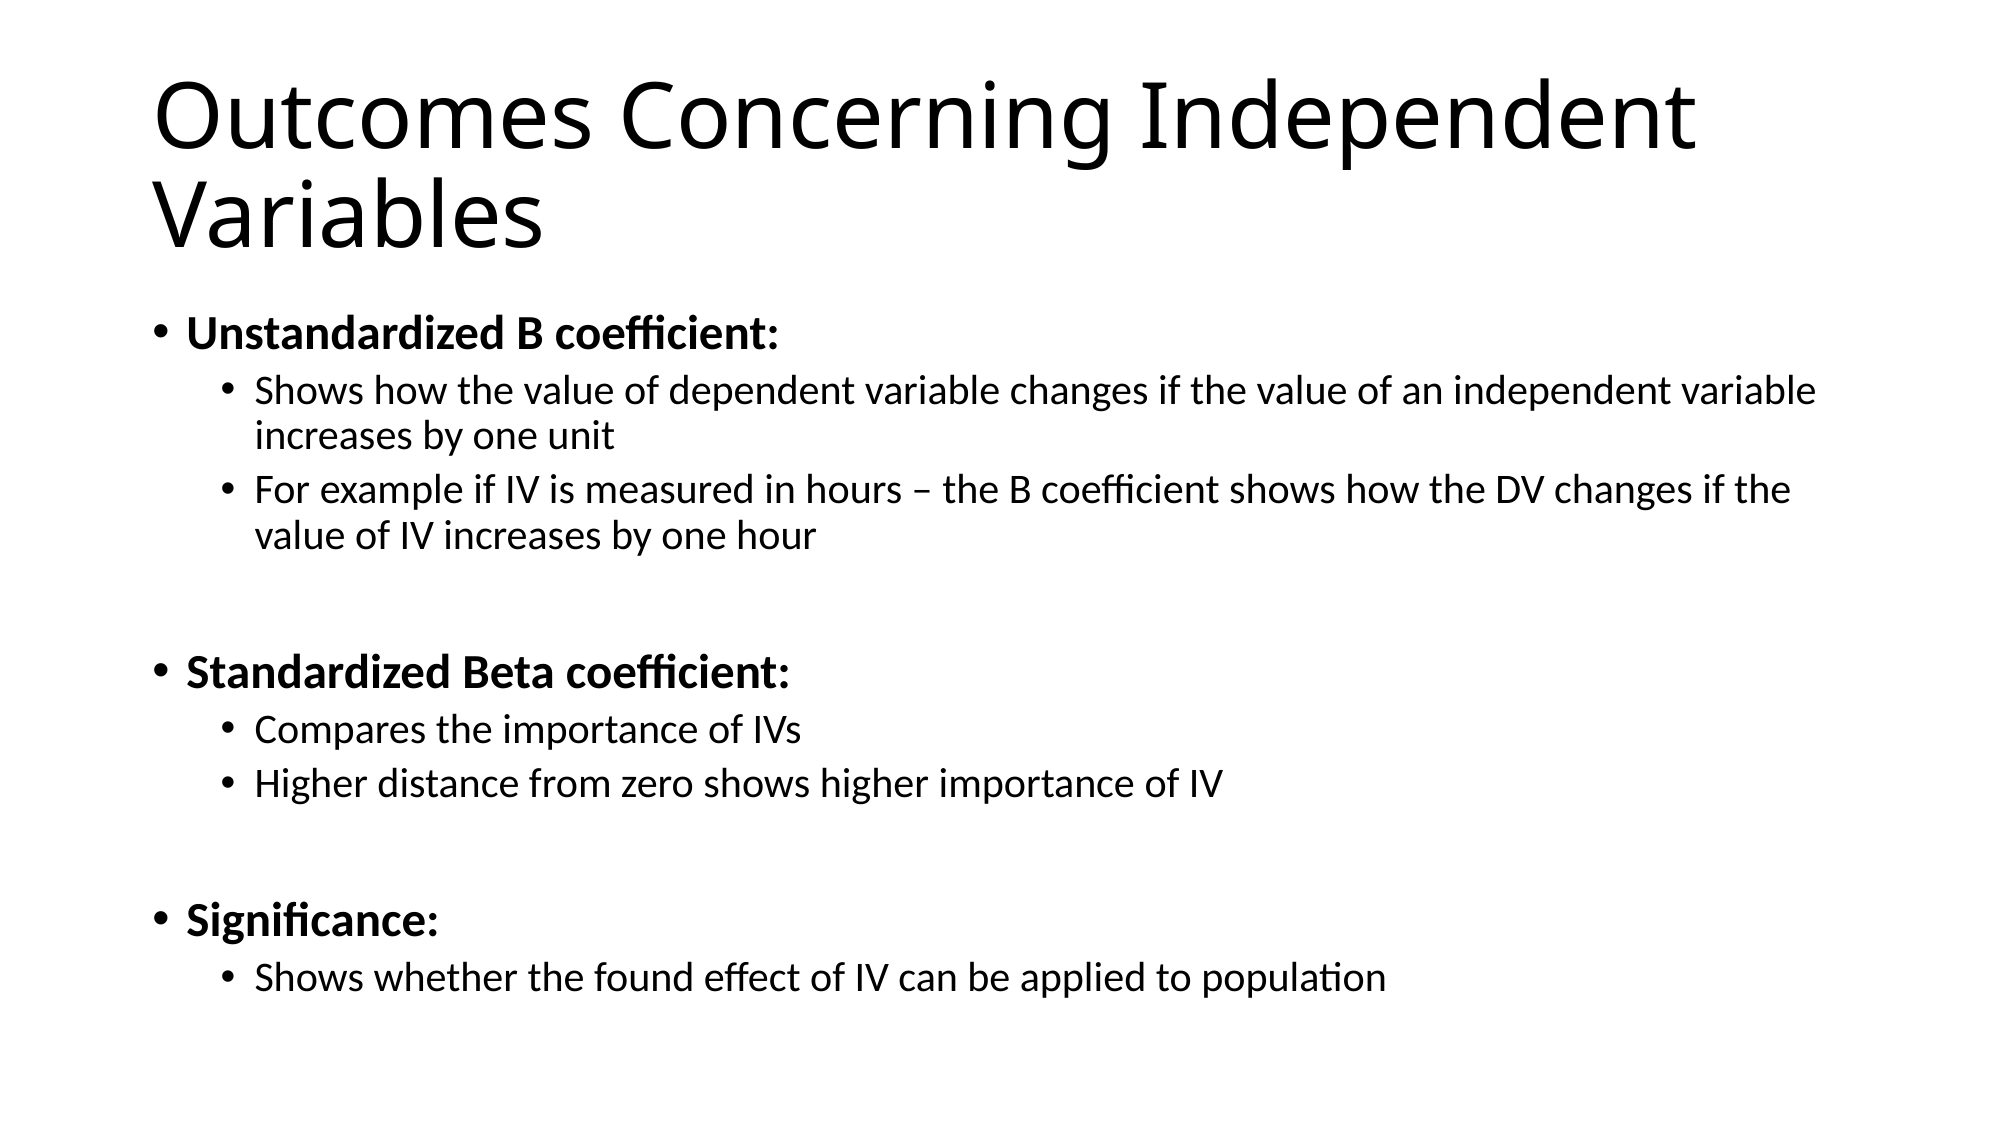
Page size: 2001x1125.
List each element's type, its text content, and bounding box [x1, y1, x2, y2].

title Outcomes Concerning Independent Variables [137, 59, 1863, 278]
list Unstandardized B coefficient: Shows how the value of dependent variable changes if the value of an independent variable increases by one unit For example if IV is measured in hours – the B coefficient shows how the DV changes if the value of IV increases by one hour Standardized Beta coefficient: Compares the importance of IVs Higher distance from zero shows higher importance of IV Significance: Shows whether the found effect of IV can be applied to population [137, 299, 1863, 1014]
